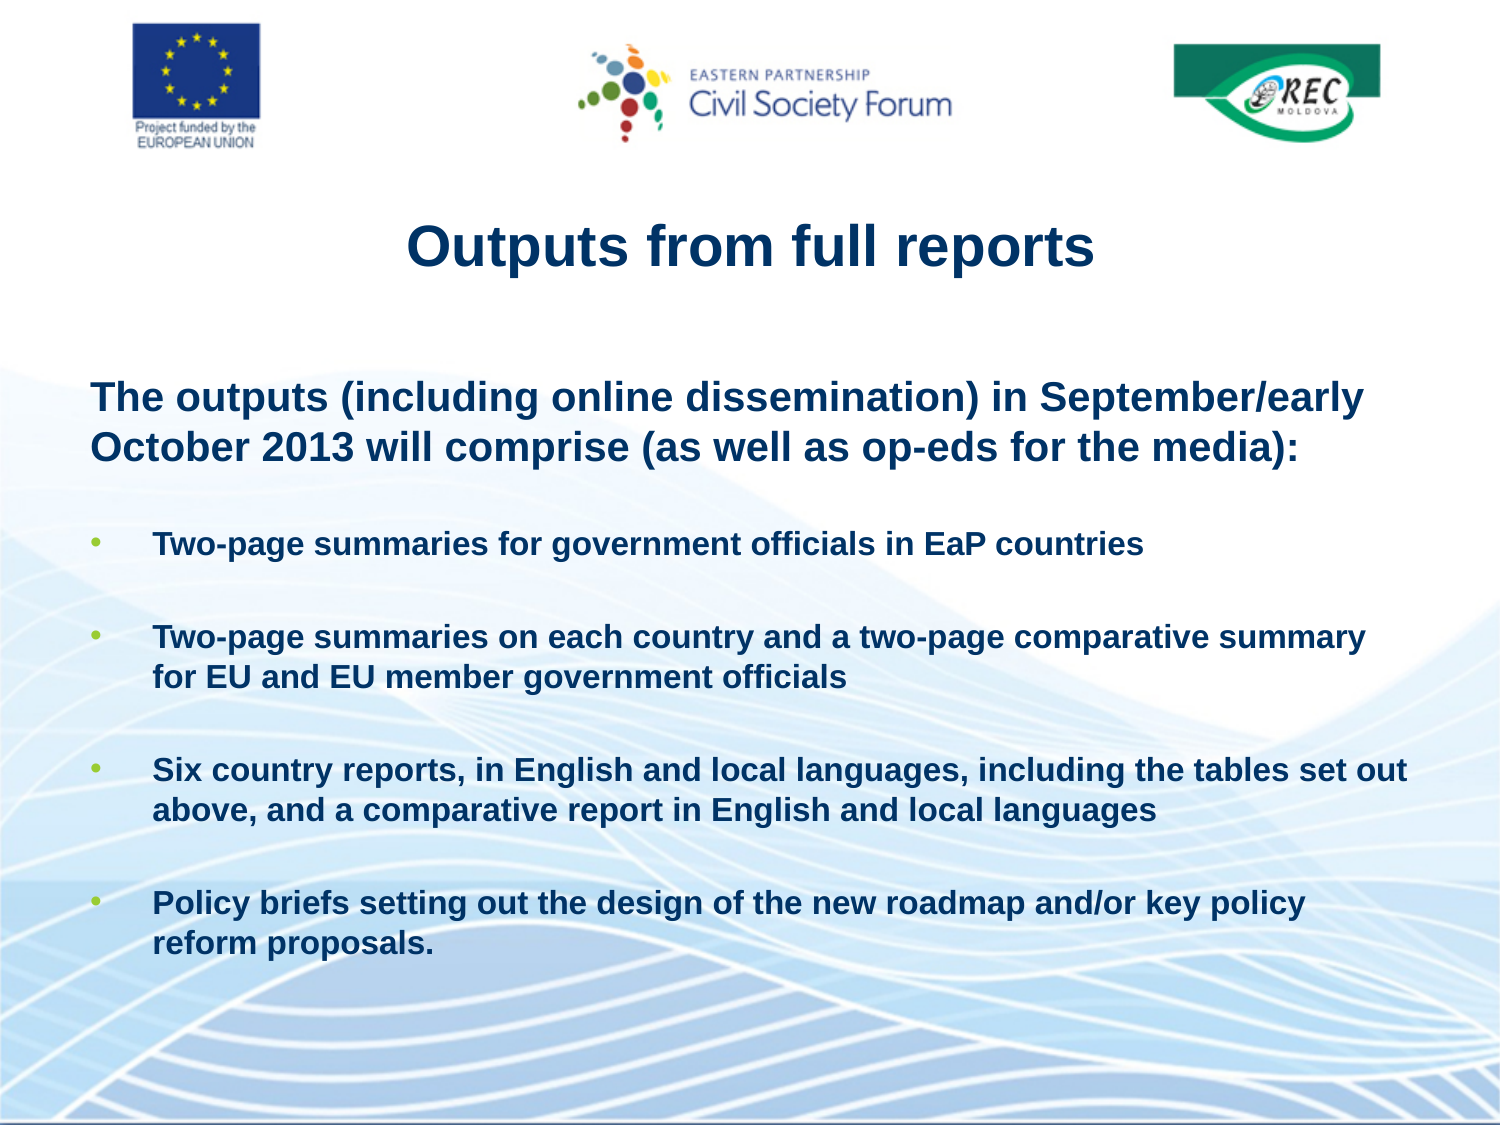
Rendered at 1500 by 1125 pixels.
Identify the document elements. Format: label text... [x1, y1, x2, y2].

title Outputs from full reports [76, 184, 1427, 303]
list The outputs (including online dissemination) in September/early October 2013 will comprise (as well as op-eds for the media): Two-page summaries for government officials in EaP countries Two-page summaries on each country and a two-page comparative summary for EU and EU member government officials Six country reports, in English and local languages, including the tables set out above, and a comparative report in English and local languages Policy briefs setting out the design of the new roadmap and/or key policy reform proposals. [75, 361, 1425, 1005]
picture [0, 0, 1500, 1125]
